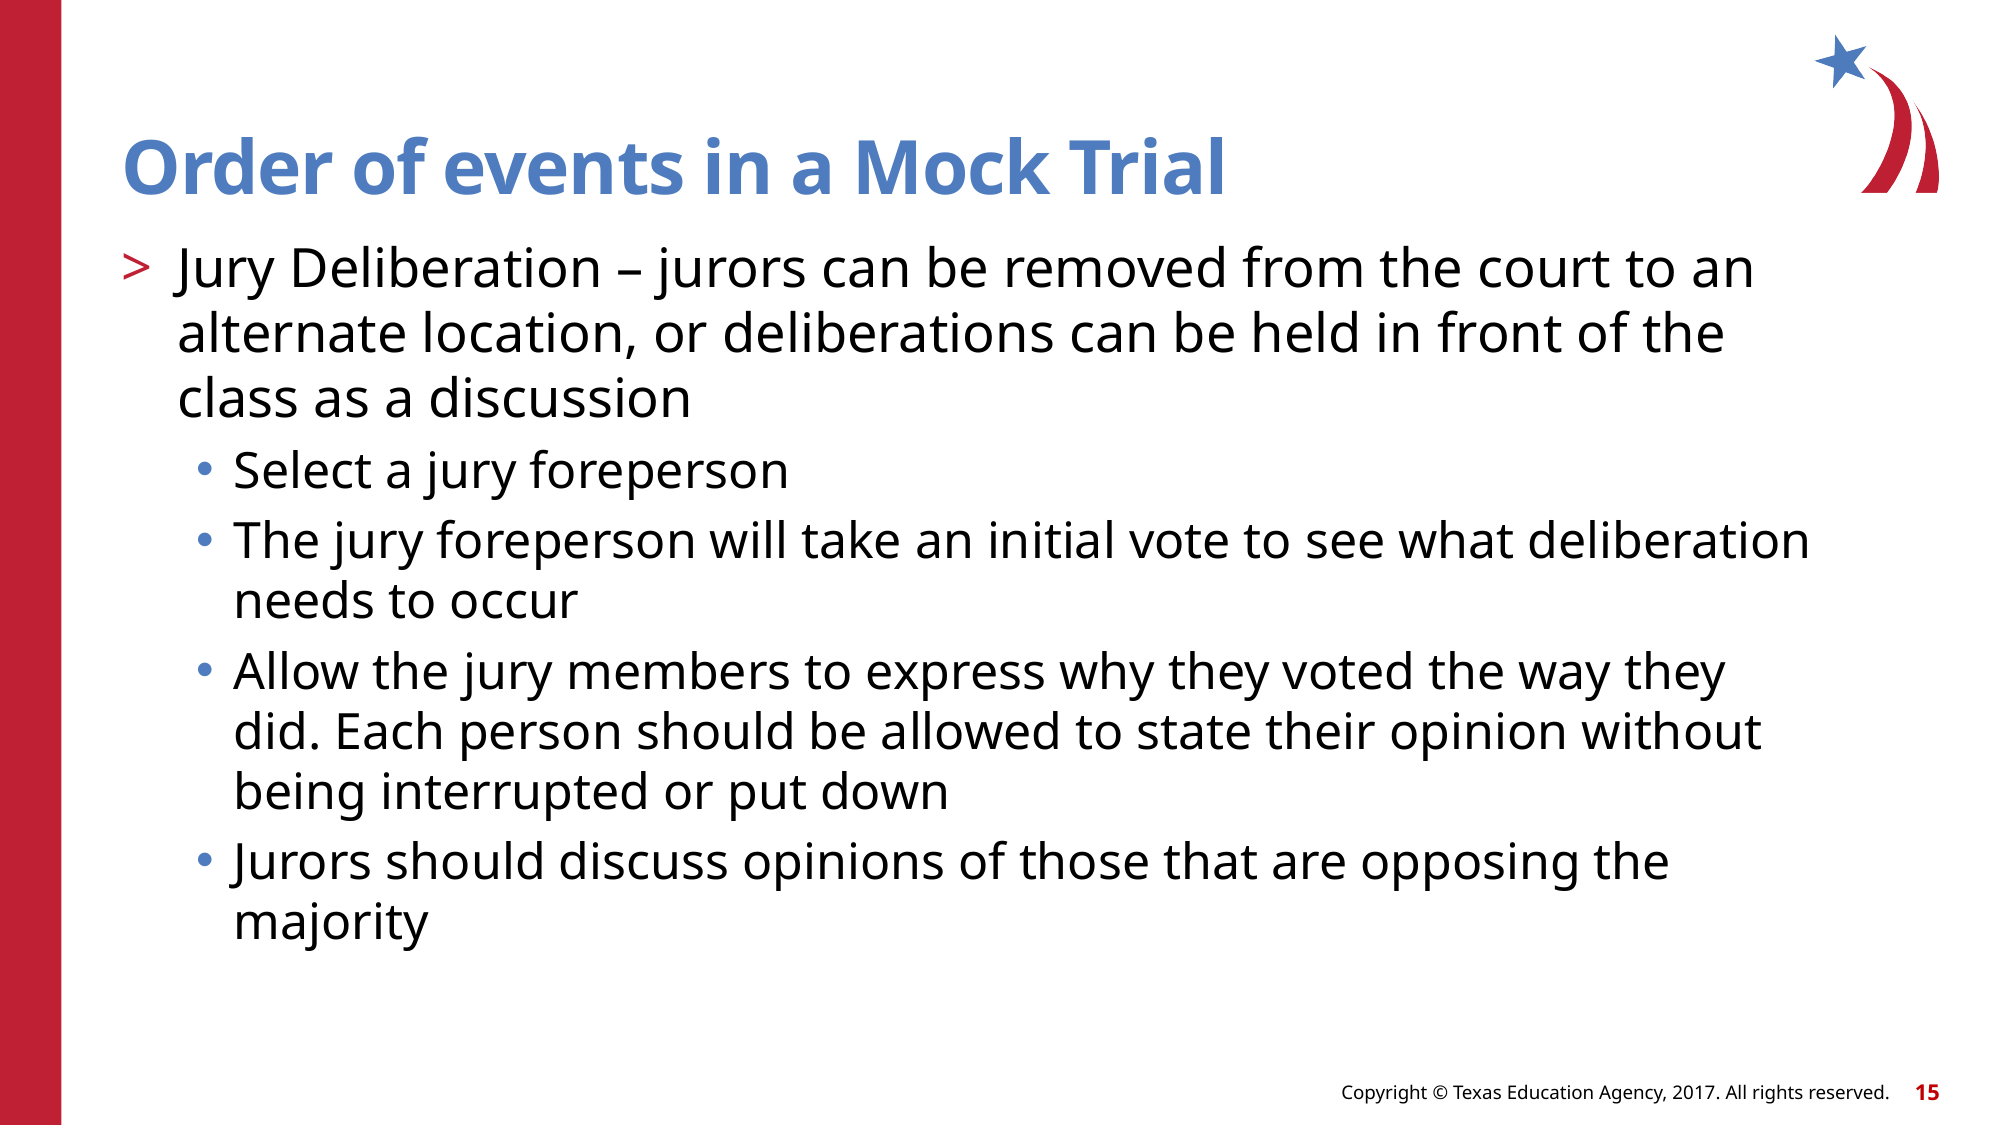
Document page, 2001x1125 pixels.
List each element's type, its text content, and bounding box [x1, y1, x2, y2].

picture [1814, 34, 1939, 193]
title Order of events in a Mock Trial [121, 66, 1772, 211]
list Jury Deliberation – jurors can be removed from the court to an alternate location, or deliberations can be held in front of the class as a discussion Select a jury foreperson The jury foreperson will take an initial vote to see what deliberation needs to occur Allow the jury members to express why they voted the way they did. Each person should be allowed to state their opinion without being interrupted or put down Jurors should discuss opinions of those that are opposing the majority [121, 233, 1817, 1010]
